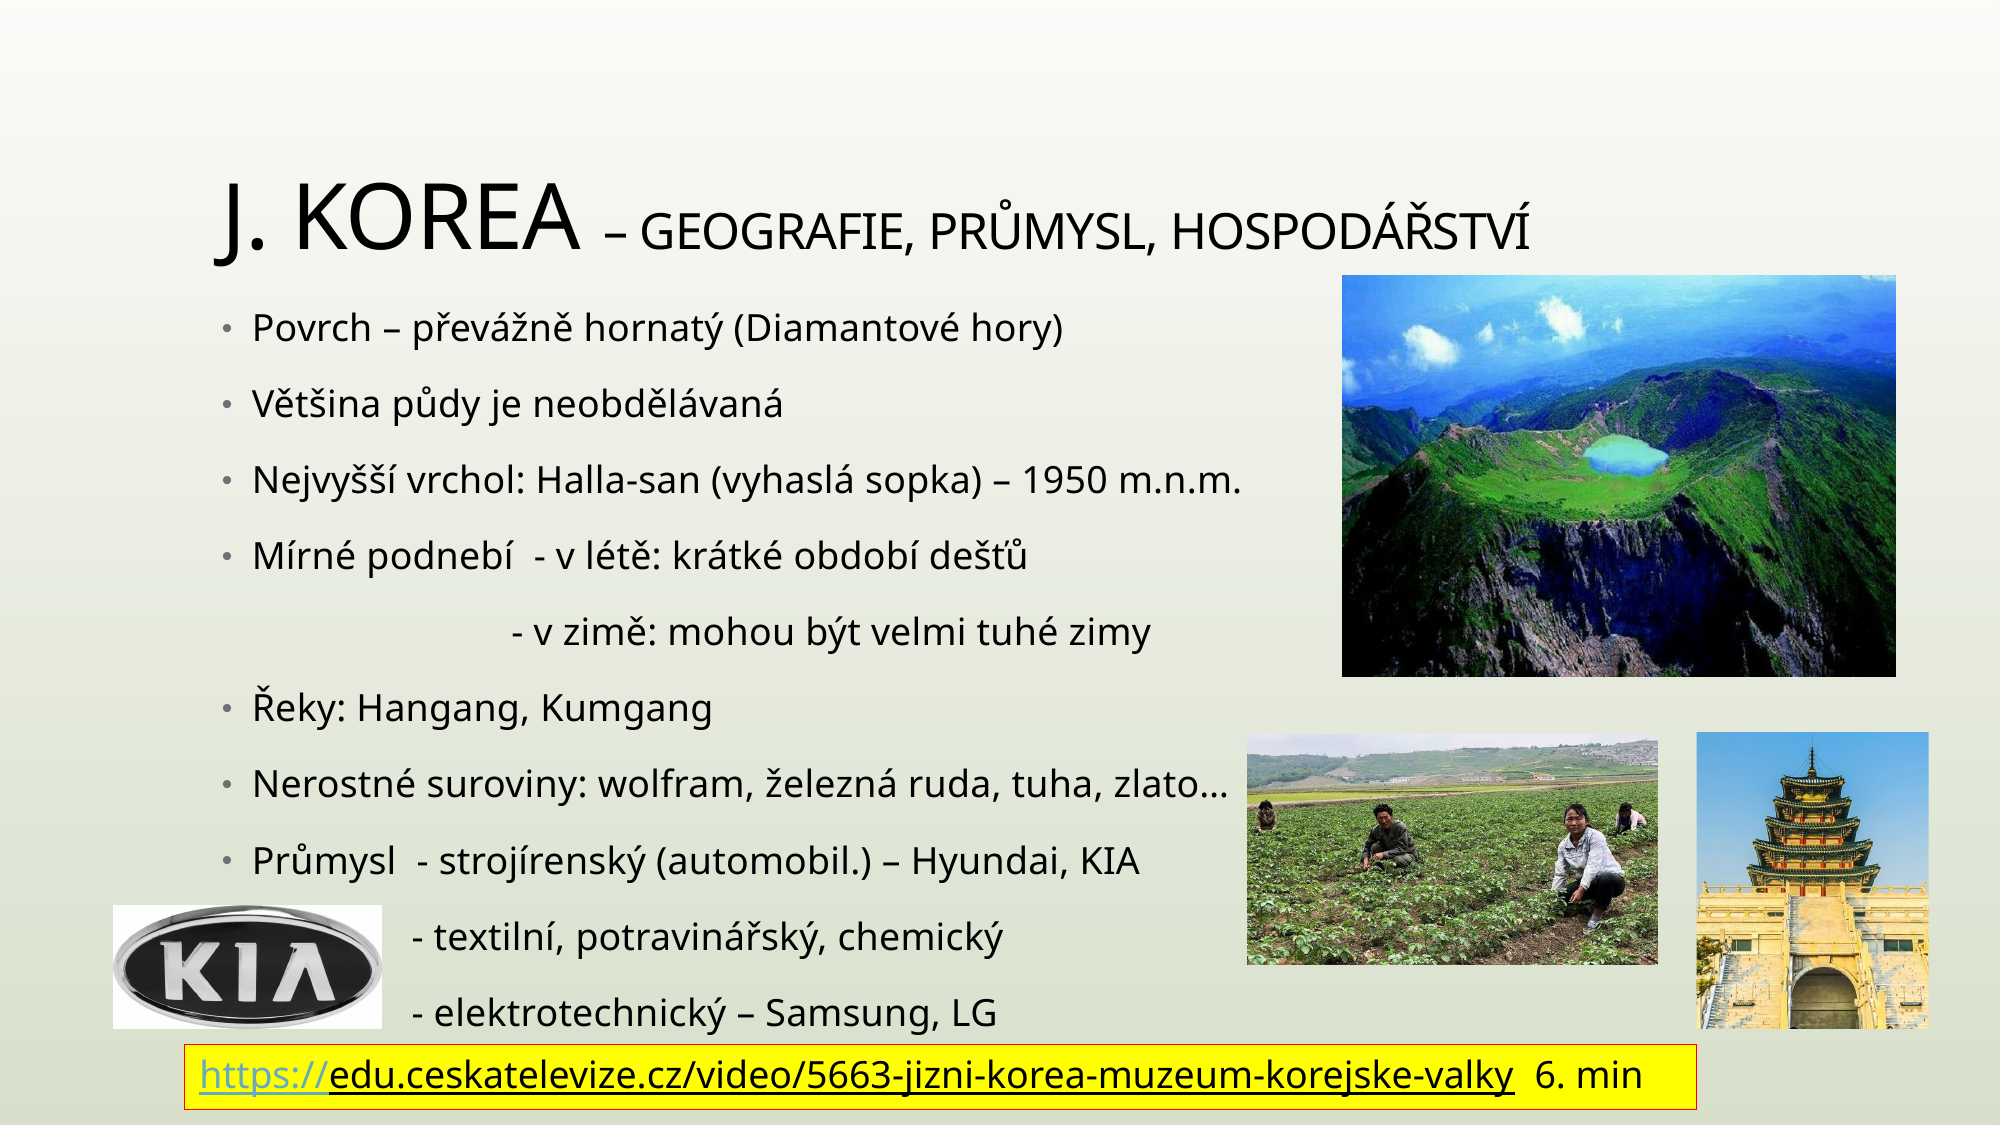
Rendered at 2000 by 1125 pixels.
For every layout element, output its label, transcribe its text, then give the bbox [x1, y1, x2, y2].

picture [1342, 275, 1897, 677]
picture [113, 904, 382, 1030]
picture [1247, 733, 1658, 965]
title J. KOREA – GEOGRAFIE, PRŮMYSL, HOSPODÁŘSTVÍ [206, 60, 1797, 278]
list Povrch – převážně hornatý (Diamantové hory) Většina půdy je neobdělávaná Nejvyšší vrchol: Halla-san (vyhaslá sopka) – 1950 m.n.m. Mírné podnebí - v létě: krátké období dešťů - v zimě: mohou být velmi tuhé zimy Řeky: Hangang, Kumgang Nerostné suroviny: wolfram, železná ruda, tuha, zlato… Průmysl - strojírenský (automobil.) – Hyundai, KIA - textilní, potravinářský, chemický - elektrotechnický – Samsung, LG [206, 299, 1272, 1044]
text_box https://edu.ceskatelevize.cz/video/5663-jizni-korea-muzeum-korejske-valky 6. min [184, 1044, 1697, 1110]
picture [1696, 732, 1930, 1029]
